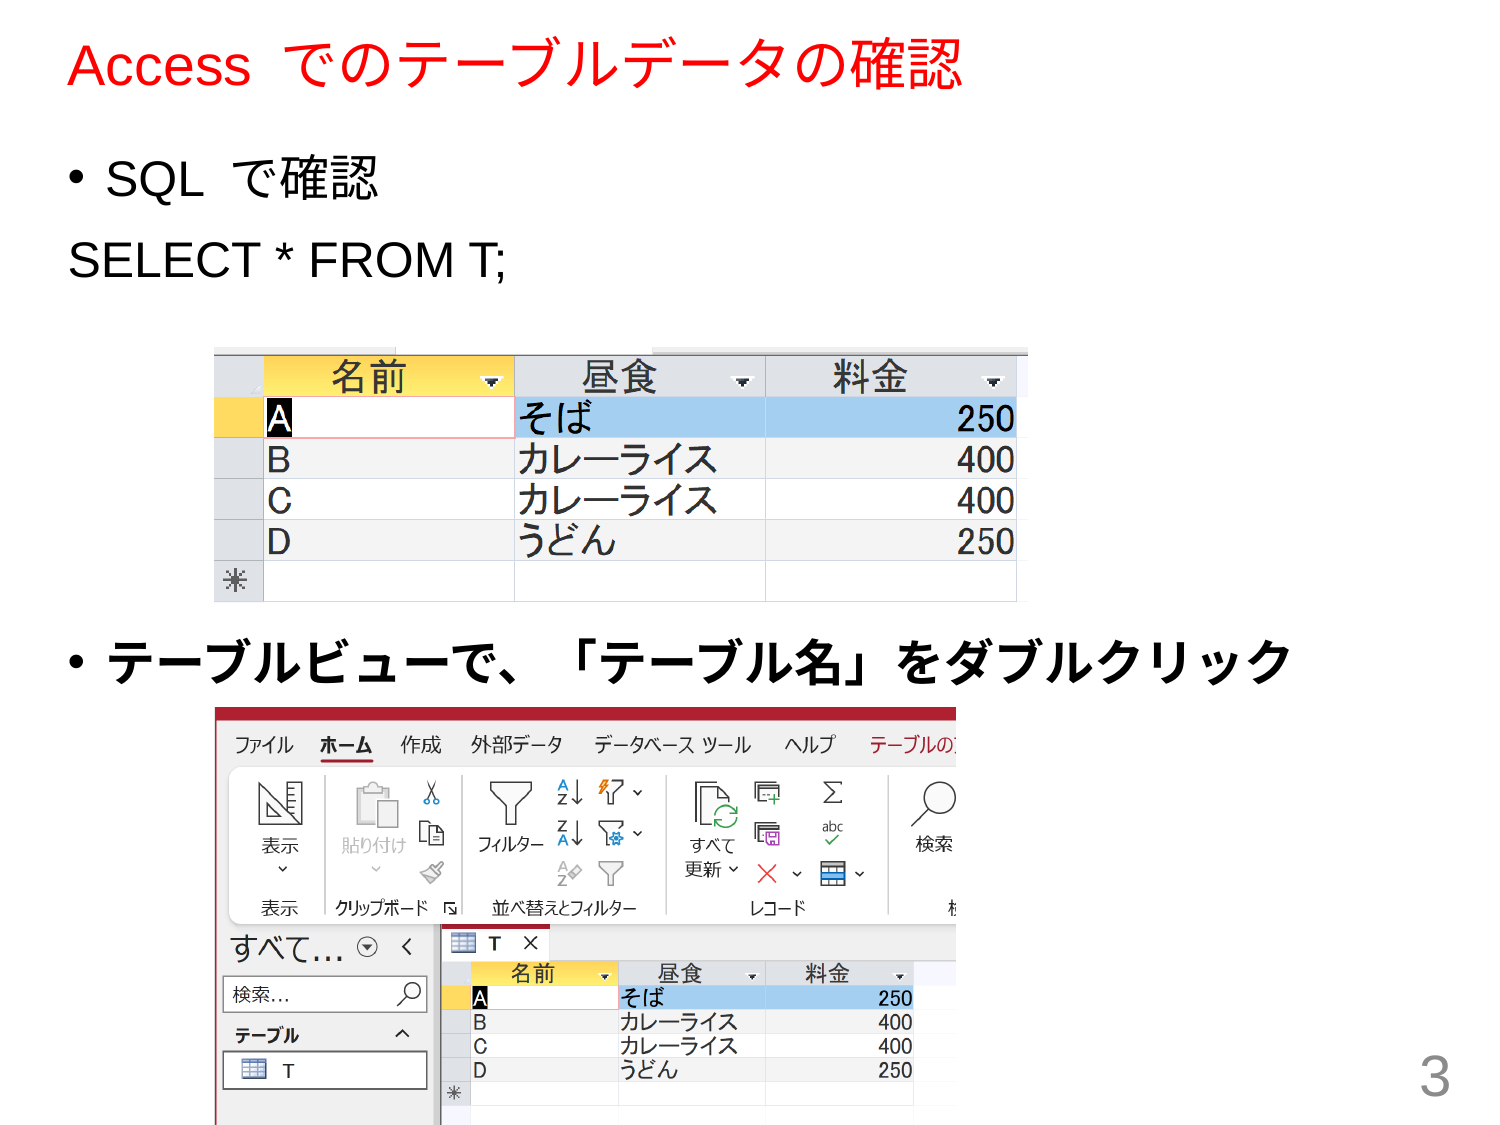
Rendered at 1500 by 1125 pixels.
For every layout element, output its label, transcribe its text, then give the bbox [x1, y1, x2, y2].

picture [213, 707, 956, 1125]
picture [214, 347, 1028, 603]
slide_number 3 [1129, 1042, 1467, 1103]
list SQL で確認 SELECT * FROM T; テーブルビューで、「テーブル名」をダブルクリック [52, 138, 1441, 1014]
title Access でのテーブルデータの確認 [52, 28, 1441, 106]
